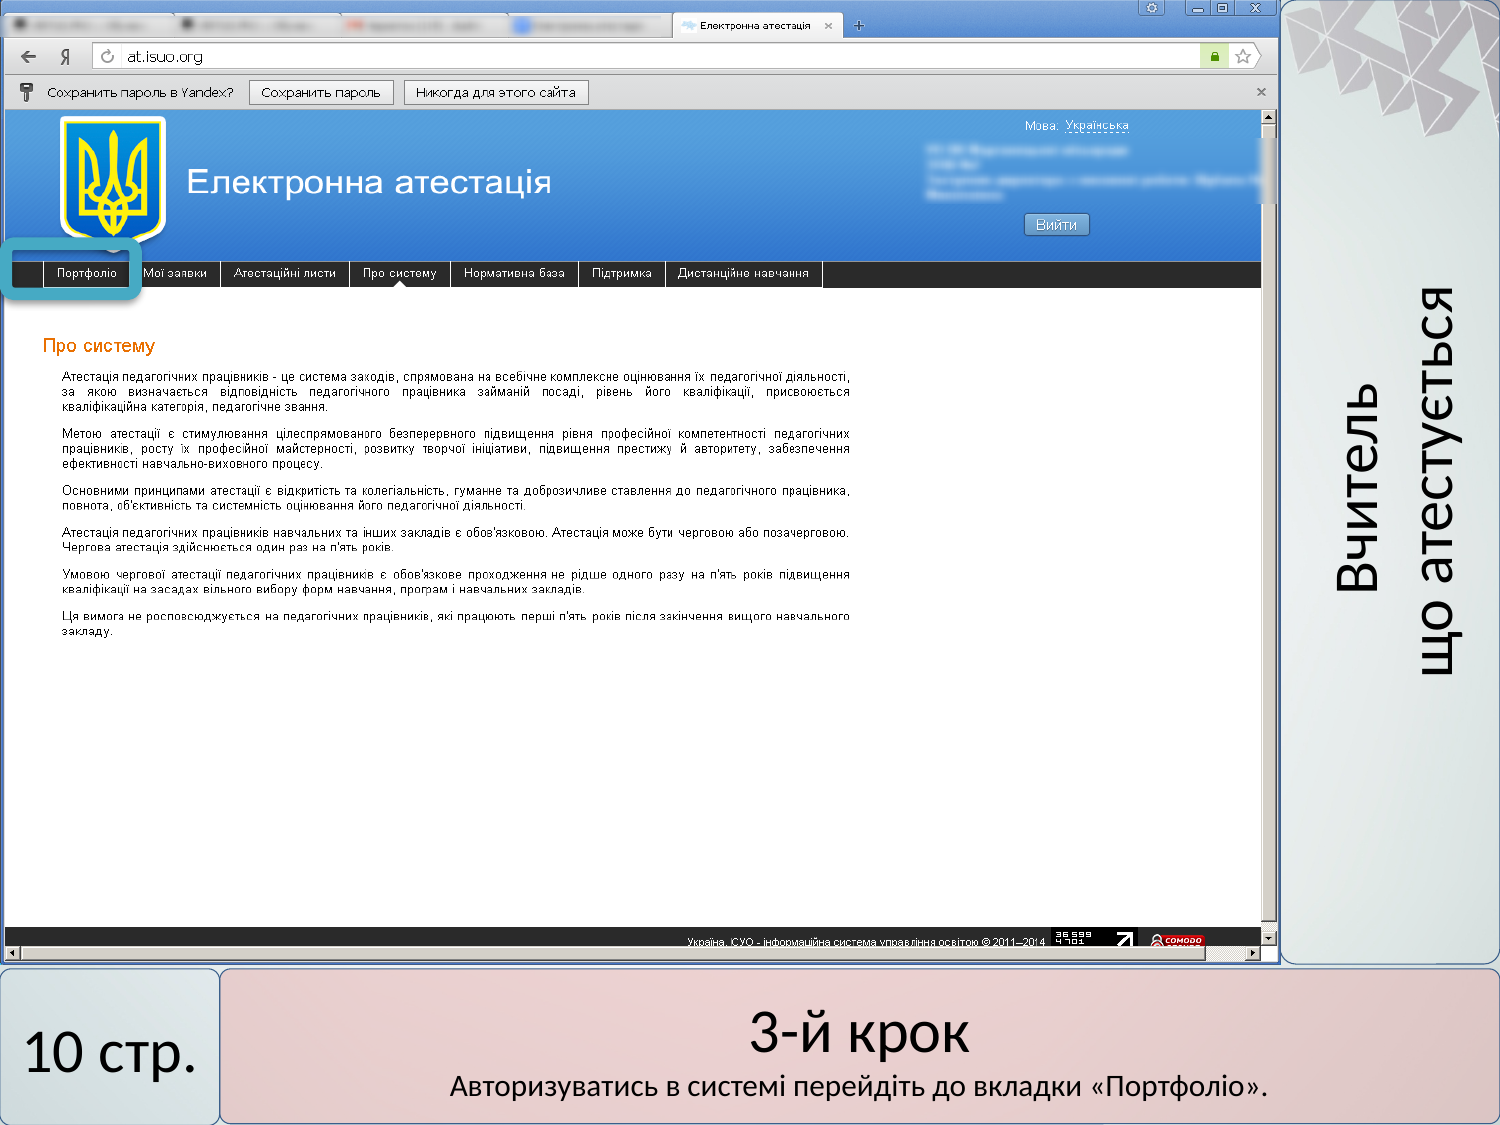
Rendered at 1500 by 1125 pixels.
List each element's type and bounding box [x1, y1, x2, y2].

text_box [0, 0, 1500, 1125]
